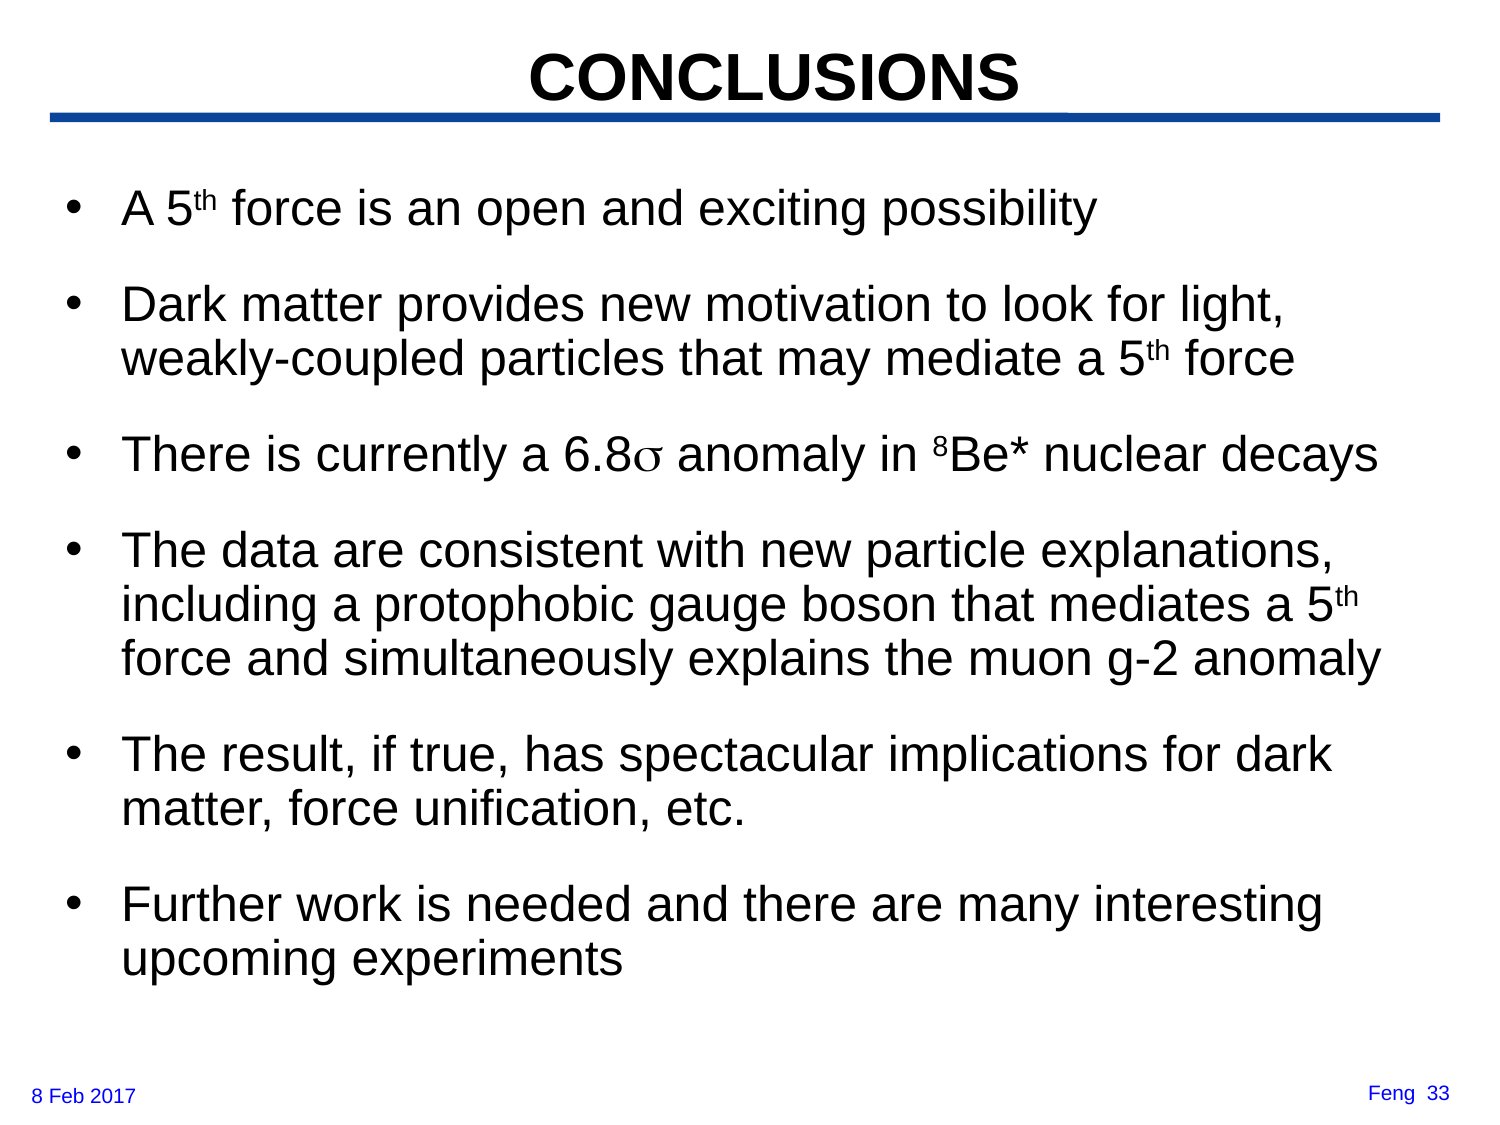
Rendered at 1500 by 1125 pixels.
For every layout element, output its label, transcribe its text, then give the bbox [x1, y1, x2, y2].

title CONCLUSIONS [212, 24, 1338, 123]
list A 5th force is an open and exciting possibility Dark matter provides new motivation to look for light, weakly-coupled particles that may mediate a 5th force There is currently a 6.8s anomaly in 8Be* nuclear decays The data are consistent with new particle explanations, including a protophobic gauge boson that mediates a 5th force and simultaneously explains the muon g-2 anomaly The result, if true, has spectacular implications for dark matter, force unification, etc. Further work is needed and there are many interesting upcoming experiments [50, 174, 1450, 1088]
